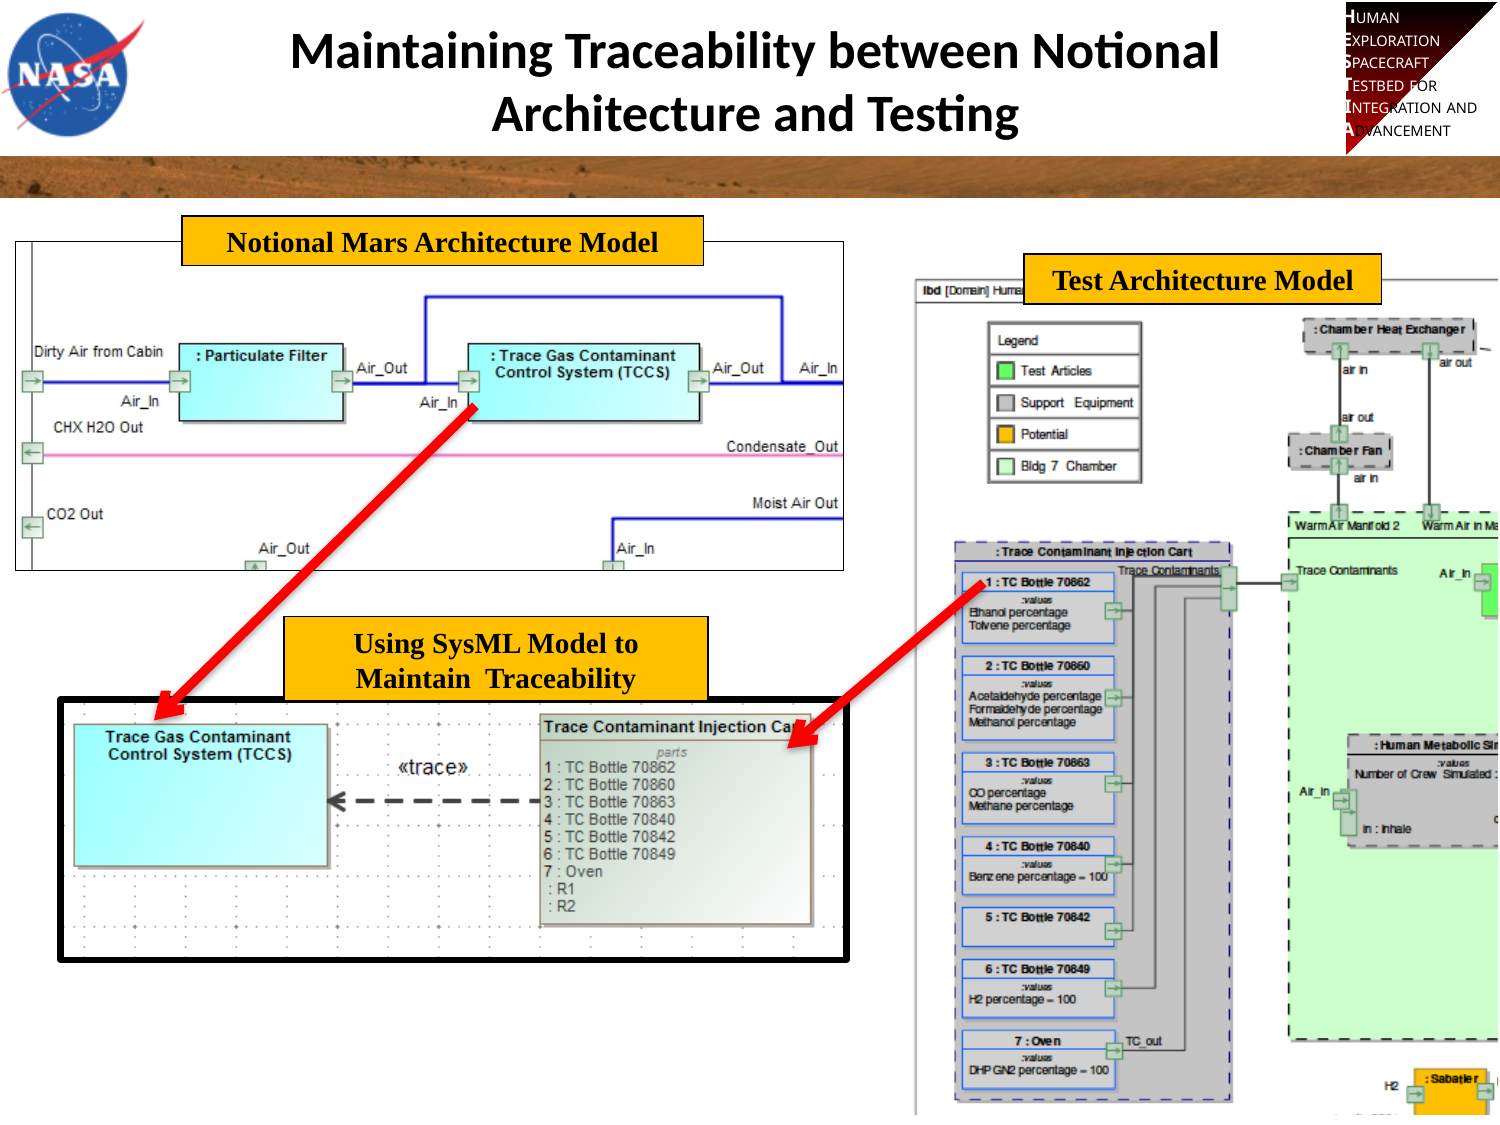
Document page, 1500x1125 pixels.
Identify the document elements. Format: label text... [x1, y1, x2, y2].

text_box Test Architecture Model [1024, 254, 1382, 264]
picture [15, 240, 844, 571]
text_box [786, 582, 984, 749]
picture [0, 156, 1500, 198]
title Maintaining Traceability between Notional Architecture and Testing [154, 8, 1358, 149]
text_box Notional Mars Architecture Model [182, 215, 704, 239]
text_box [153, 405, 476, 721]
text_box Using SysML Model to Maintain Traceability [480, 616, 709, 700]
picture [0, 12, 146, 138]
list [43, 579, 902, 1036]
list [43, 204, 1457, 581]
picture [907, 266, 1499, 1115]
picture [63, 702, 844, 957]
